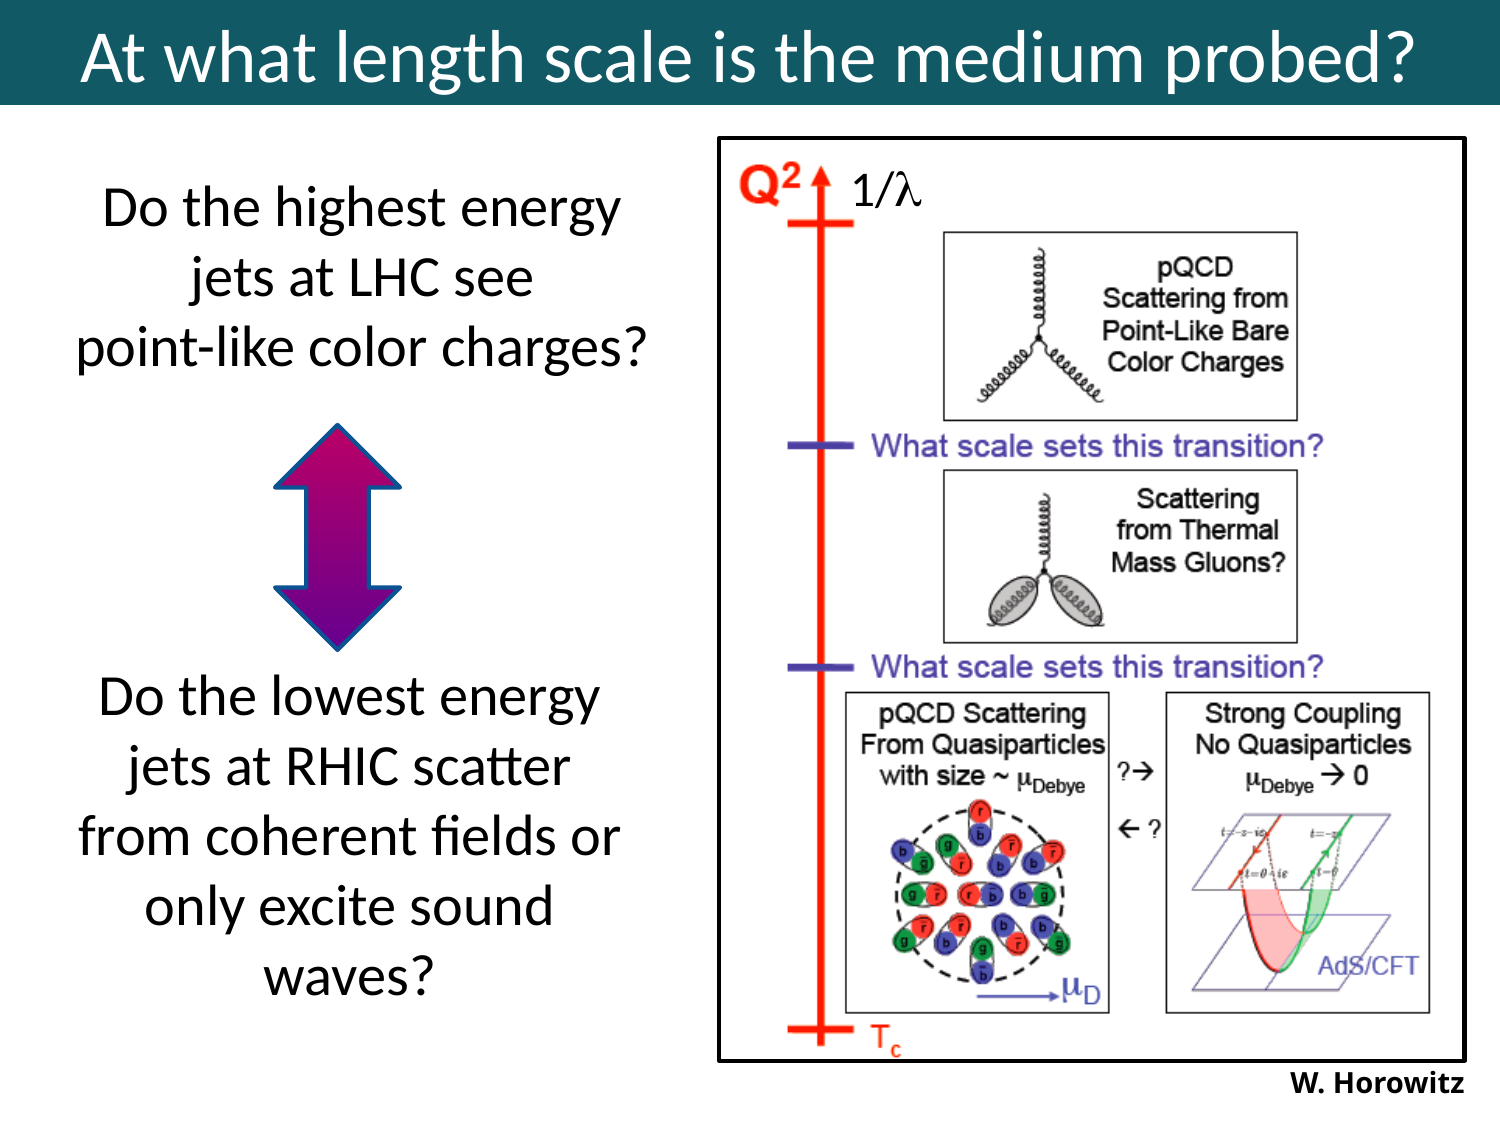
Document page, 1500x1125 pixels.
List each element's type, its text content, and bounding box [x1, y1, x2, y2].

text_box W. Horowitz [1290, 1064, 1465, 1100]
text_box [702, 110, 1500, 1125]
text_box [0, 112, 701, 1125]
title At what length scale is the medium probed? [0, 0, 1500, 105]
picture [721, 139, 1463, 1059]
